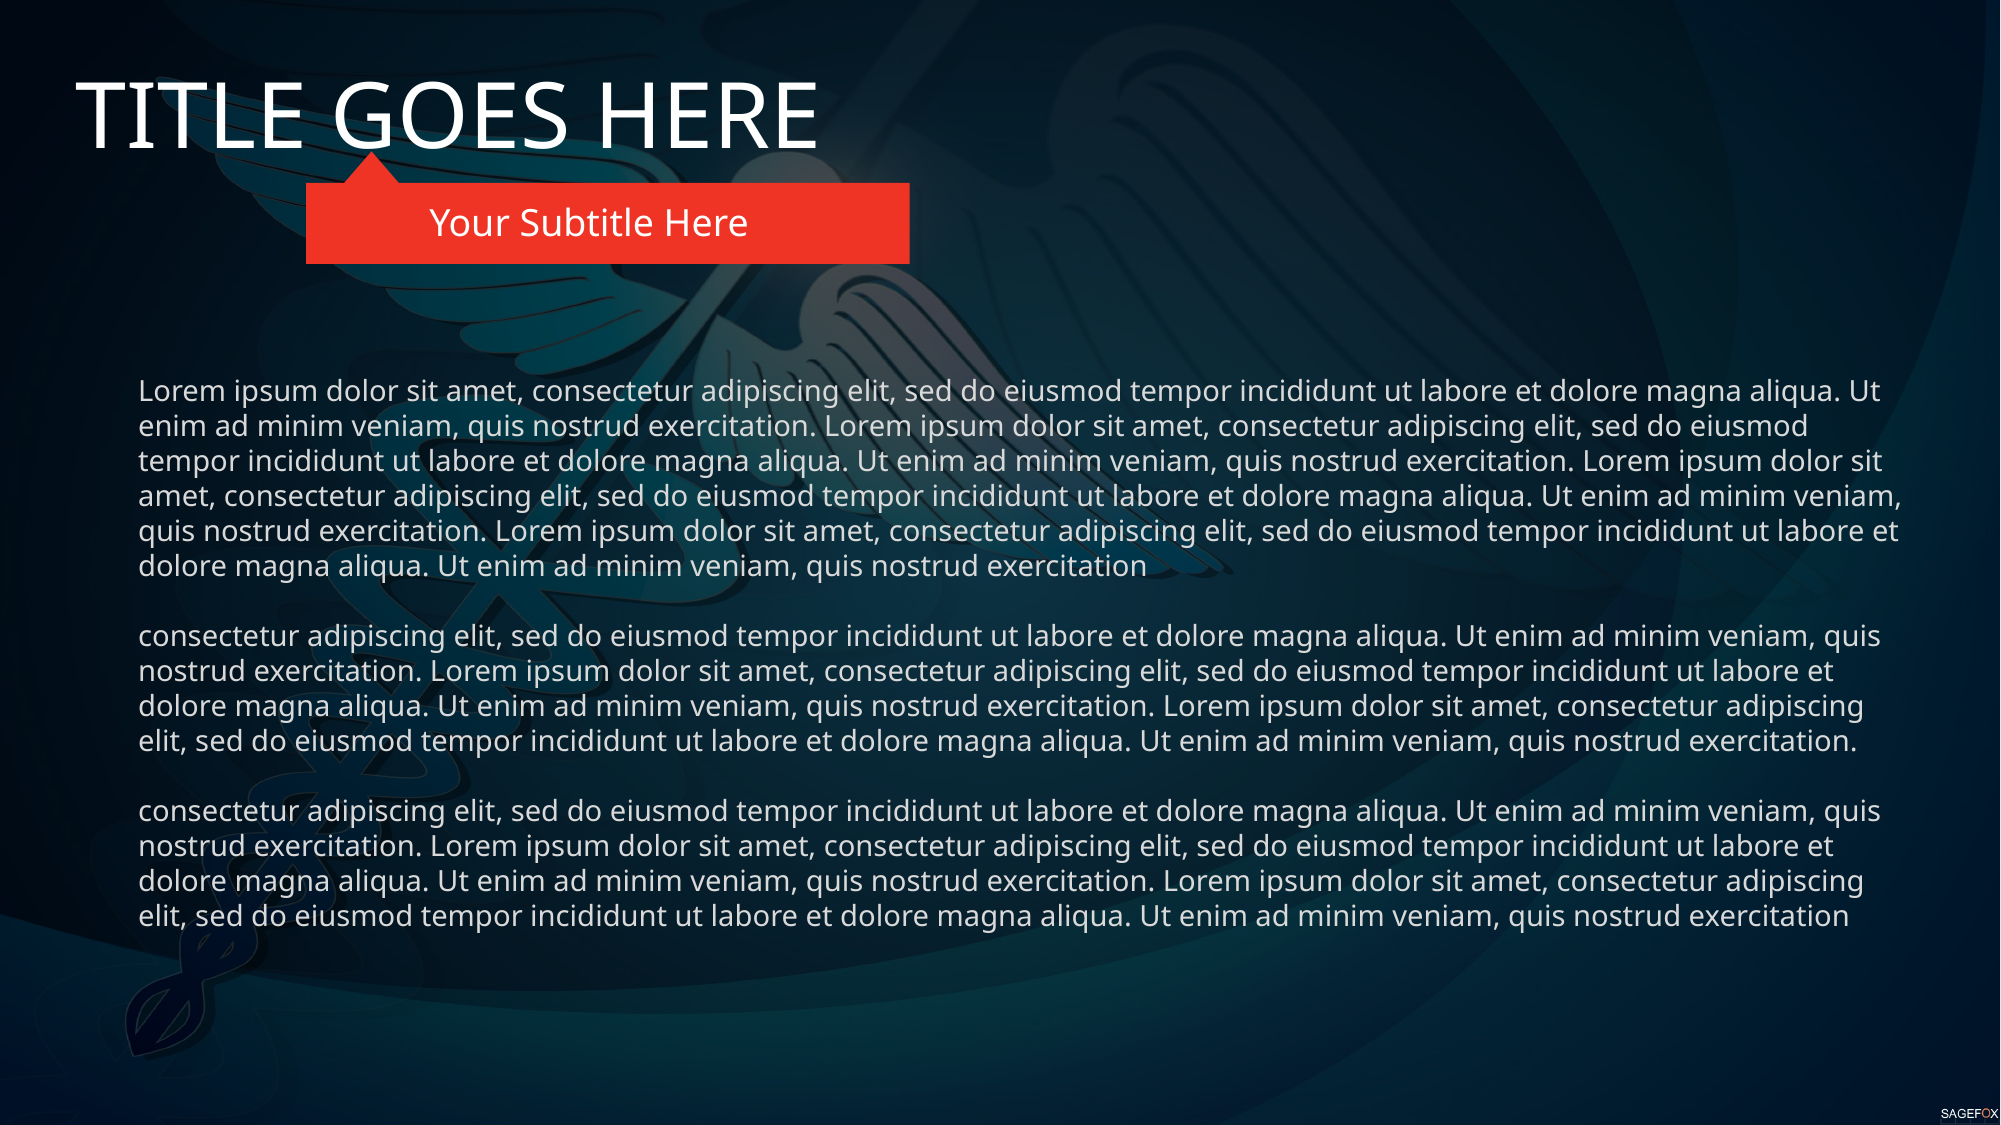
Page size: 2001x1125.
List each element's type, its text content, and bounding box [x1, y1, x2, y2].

picture [0, 0, 2001, 1125]
text_box TITLE GOES HERE [60, 49, 965, 175]
text_box Lorem ipsum dolor sit amet, consectetur adipiscing elit, sed do eiusmod tempor incididunt ut labore et dolore magna aliqua. Ut enim ad minim veniam, quis nostrud exercitation. Lorem ipsum dolor sit amet, consectetur adipiscing elit, sed do eiusmod tempor incididunt ut labore et dolore magna aliqua. Ut enim ad minim veniam, quis nostrud exercitation. Lorem ipsum dolor sit amet, consectetur adipiscing elit, sed do eiusmod tempor incididunt ut labore et dolore magna aliqua. Ut enim ad minim veniam, quis nostrud exercitation. Lorem ipsum dolor sit amet, consectetur adipiscing elit, sed do eiusmod tempor incididunt ut labore et dolore magna aliqua. Ut enim ad minim veniam, quis nostrud exercitation consectetur adipiscing elit, sed do eiusmod tempor incididunt ut labore et dolore magna aliqua. Ut enim ad minim veniam, quis nostrud exercitation. Lorem ipsum dolor sit amet, consectetur adipiscing elit, sed do eiusmod tempor incididunt ut labore et dolore magna aliqua. Ut enim ad minim veniam, quis nostrud exercitation. Lorem ipsum dolor sit amet, consectetur adipiscing elit, sed do eiusmod tempor incididunt ut labore et dolore magna aliqua. Ut enim ad minim veniam, quis nostrud exercitation. consectetur adipiscing elit, sed do eiusmod tempor incididunt ut labore et dolore magna aliqua. Ut enim ad minim veniam, quis nostrud exercitation. Lorem ipsum dolor sit amet, consectetur adipiscing elit, sed do eiusmod tempor incididunt ut labore et dolore magna aliqua. Ut enim ad minim veniam, quis nostrud exercitation. Lorem ipsum dolor sit amet, consectetur adipiscing elit, sed do eiusmod tempor incididunt ut labore et dolore magna aliqua. Ut enim ad minim veniam, quis nostrud exercitation [123, 365, 1930, 940]
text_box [306, 151, 910, 264]
